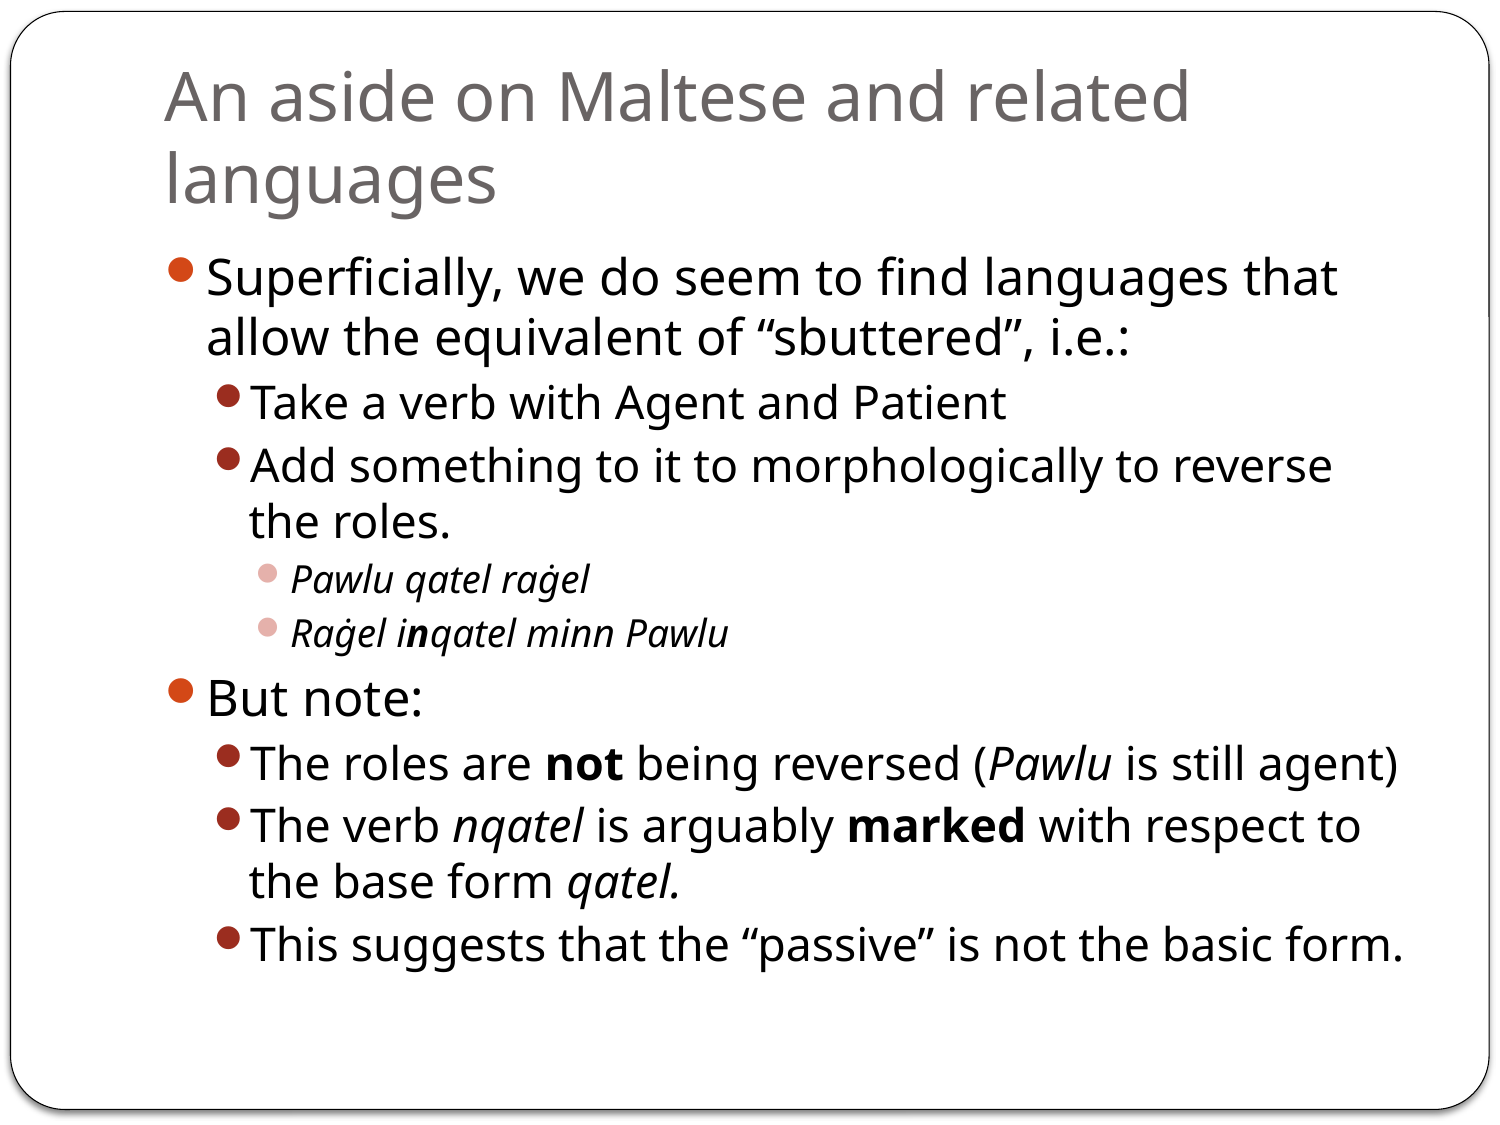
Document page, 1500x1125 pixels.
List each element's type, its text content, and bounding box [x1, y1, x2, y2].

list Superficially, we do seem to find languages that allow the equivalent of “sbuttered”, i.e.: Take a verb with Agent and Patient Add something to it to morphologically to reverse the roles. Pawlu qatel raġel Raġel inqatel minn Pawlu But note: The roles are not being reversed (Pawlu is still agent) The verb nqatel is arguably marked with respect to the base form qatel. This suggests that the “passive” is not the basic form. [150, 237, 1425, 988]
title An aside on Maltese and related languages [150, 45, 1425, 233]
